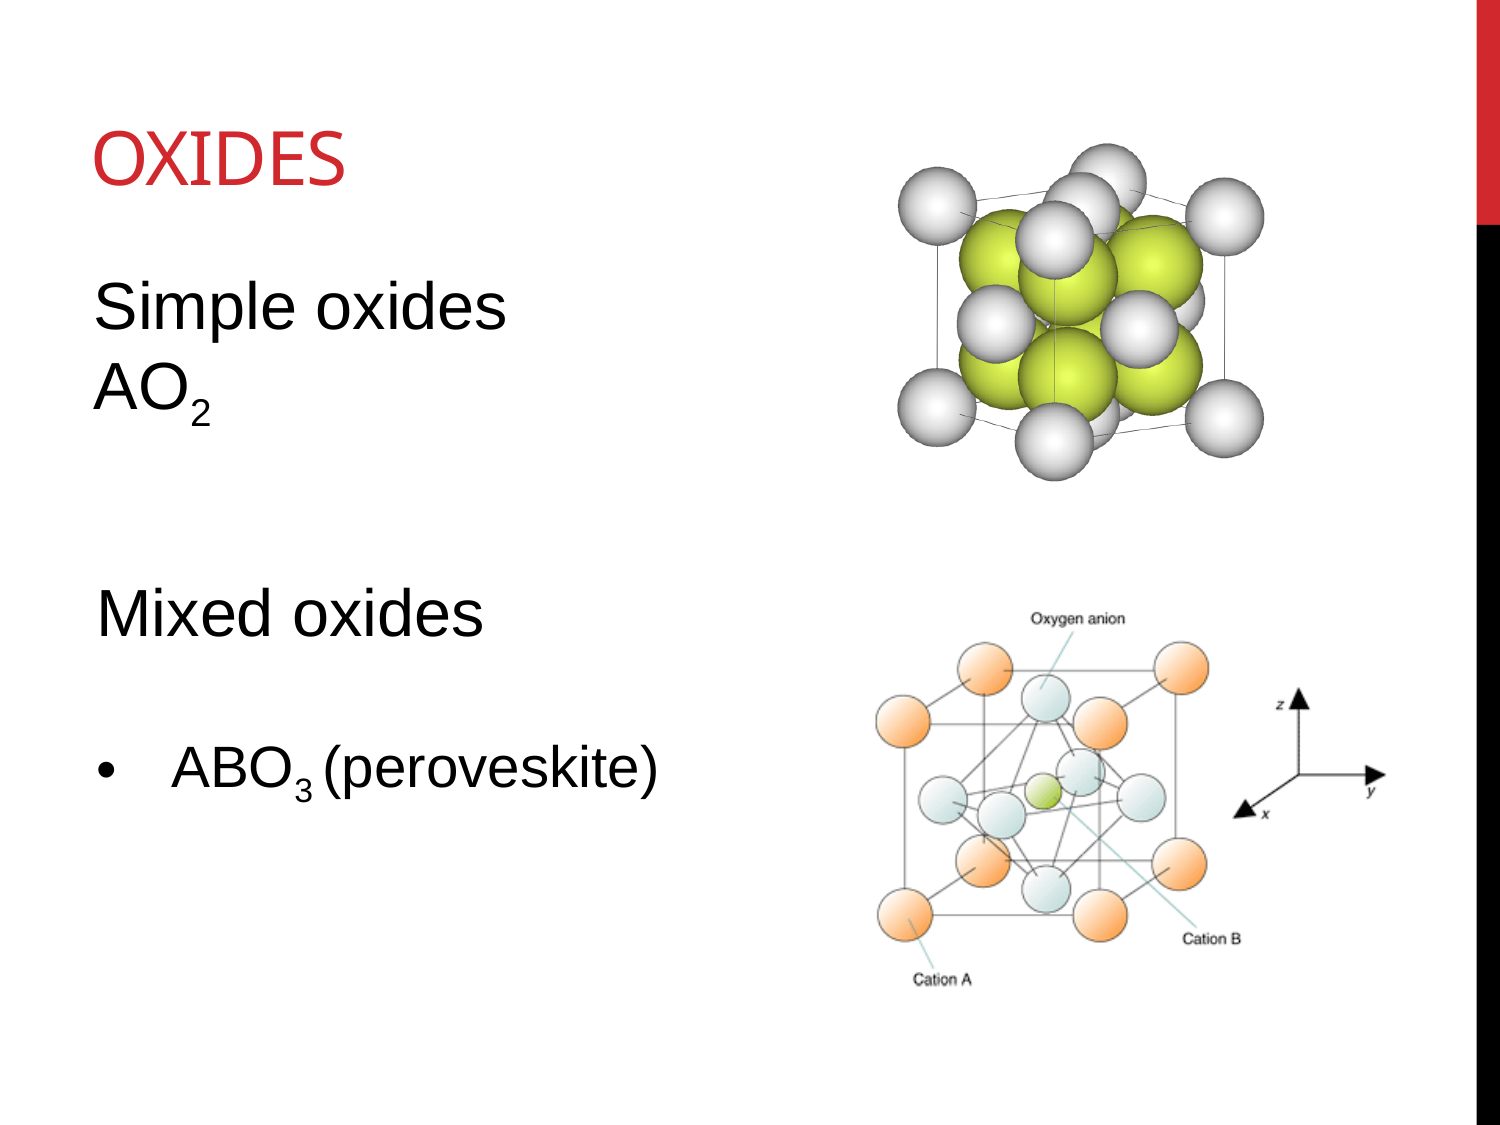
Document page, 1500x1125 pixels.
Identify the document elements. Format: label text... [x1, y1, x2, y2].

text_box Mixed oxides ABO3 (peroveskite) [81, 562, 676, 817]
picture [879, 124, 1283, 500]
text_box Simple oxides AO2 [78, 255, 524, 442]
title Oxides [75, 25, 1025, 209]
picture [867, 603, 1394, 997]
